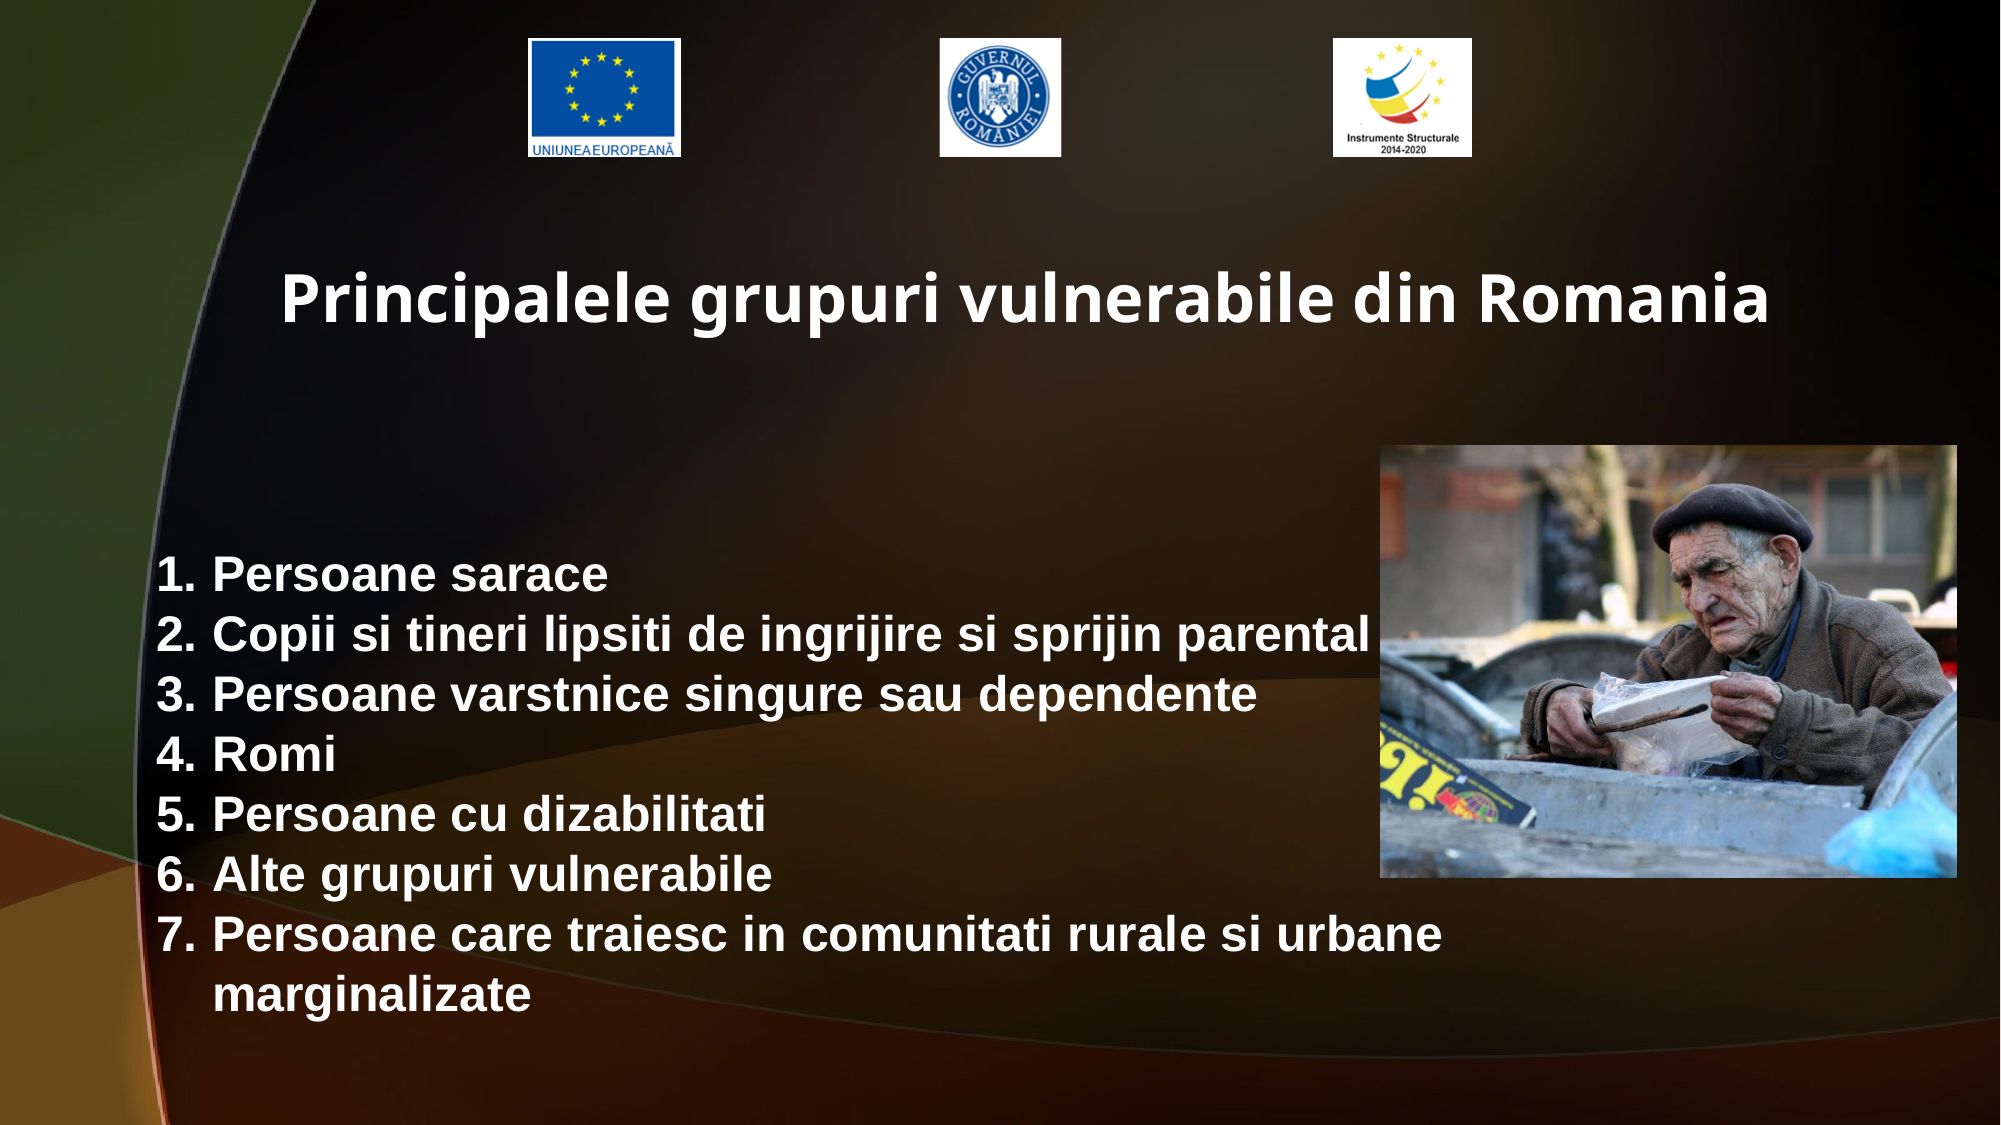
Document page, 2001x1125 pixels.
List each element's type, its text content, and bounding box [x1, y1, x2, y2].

text_box Principalele grupuri vulnerabile din Romania [178, 248, 1892, 344]
text_box Persoane sarace Copii si tineri lipsiti de ingrijire si sprijin parental Persoane varstnice singure sau dependente Romi Persoane cu dizabilitati Alte grupuri vulnerabile Persoane care traiesc in comunitati rurale si urbane marginalizate [43, 533, 1557, 1029]
picture [0, 0, 2001, 1125]
